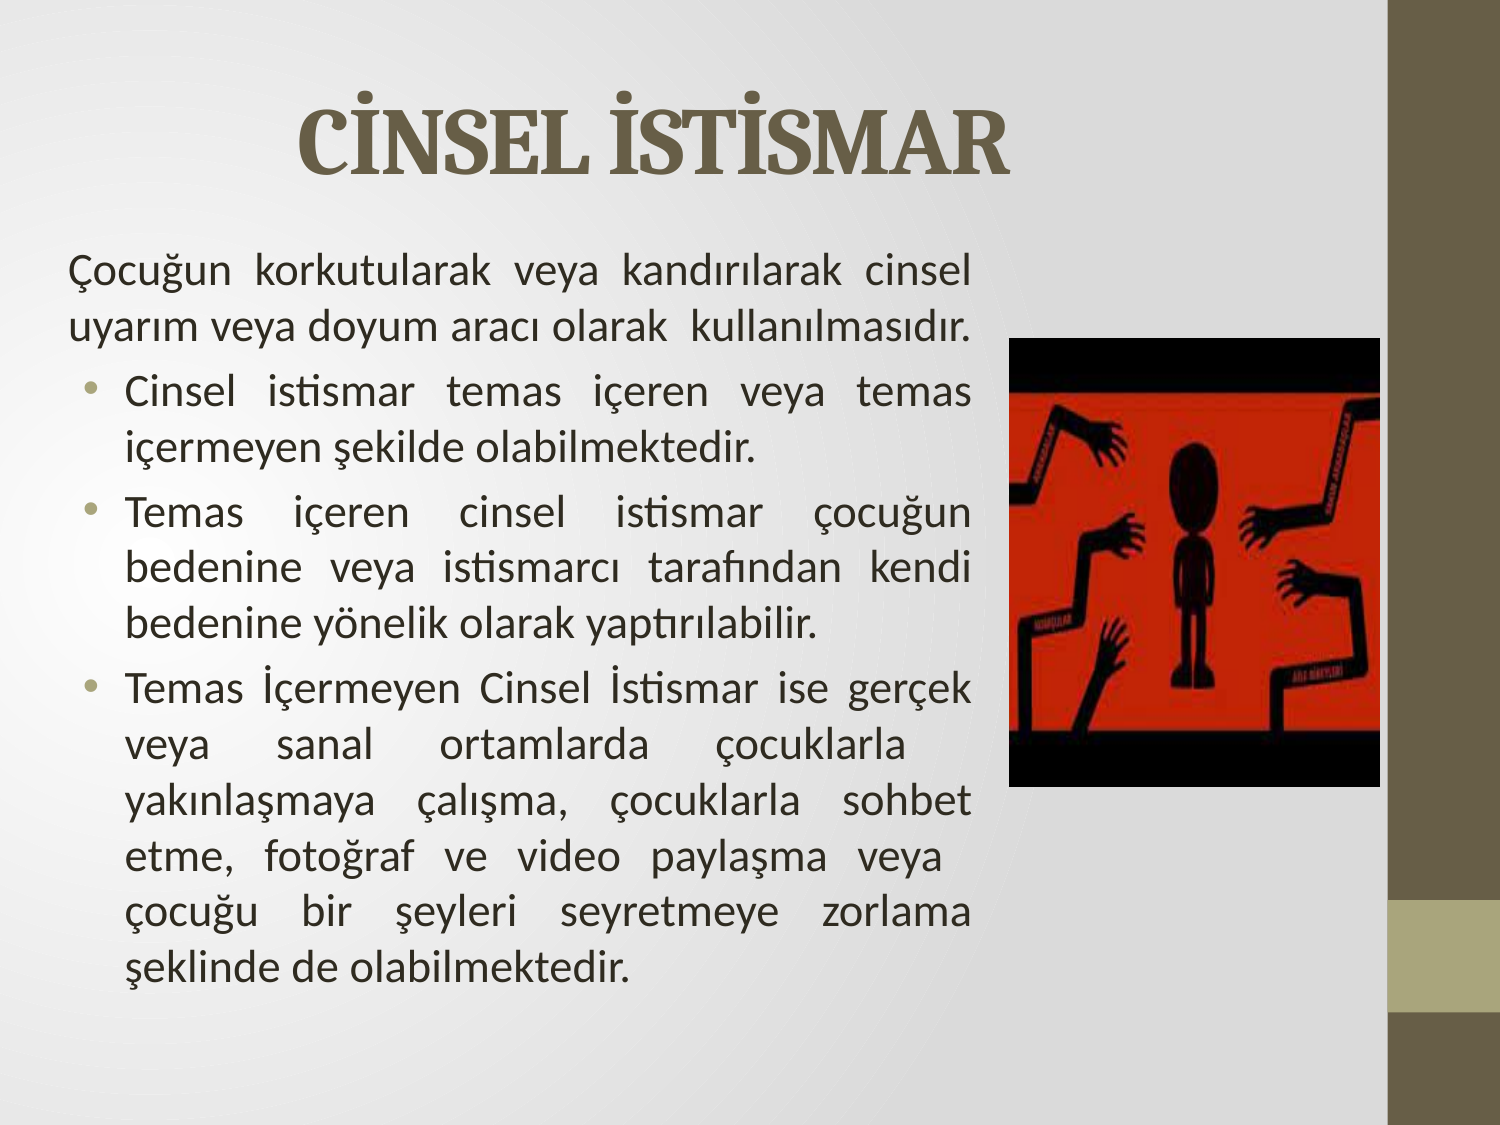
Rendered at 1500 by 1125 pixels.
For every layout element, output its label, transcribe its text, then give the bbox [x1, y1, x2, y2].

picture [1009, 337, 1380, 788]
list Çocuğun korkutularak veya kandırılarak cinsel uyarım veya doyum aracı olarak kullanılmasıdır. Cinsel istismar temas içeren veya temas içermeyen şekilde olabilmektedir. Temas içeren cinsel istismar çocuğun bedenine veya istismarcı tarafından kendi bedenine yönelik olarak yaptırılabilir. Temas İçermeyen Cinsel İstismar ise gerçek veya sanal ortamlarda çocuklarla yakınlaşmaya çalışma, çocuklarla sohbet etme, fotoğraf ve video paylaşma veya çocuğu bir şeyleri seyretmeye zorlama şeklinde de olabilmektedir. [53, 231, 988, 1020]
title CİNSEL İSTİSMAR [29, 42, 1280, 231]
